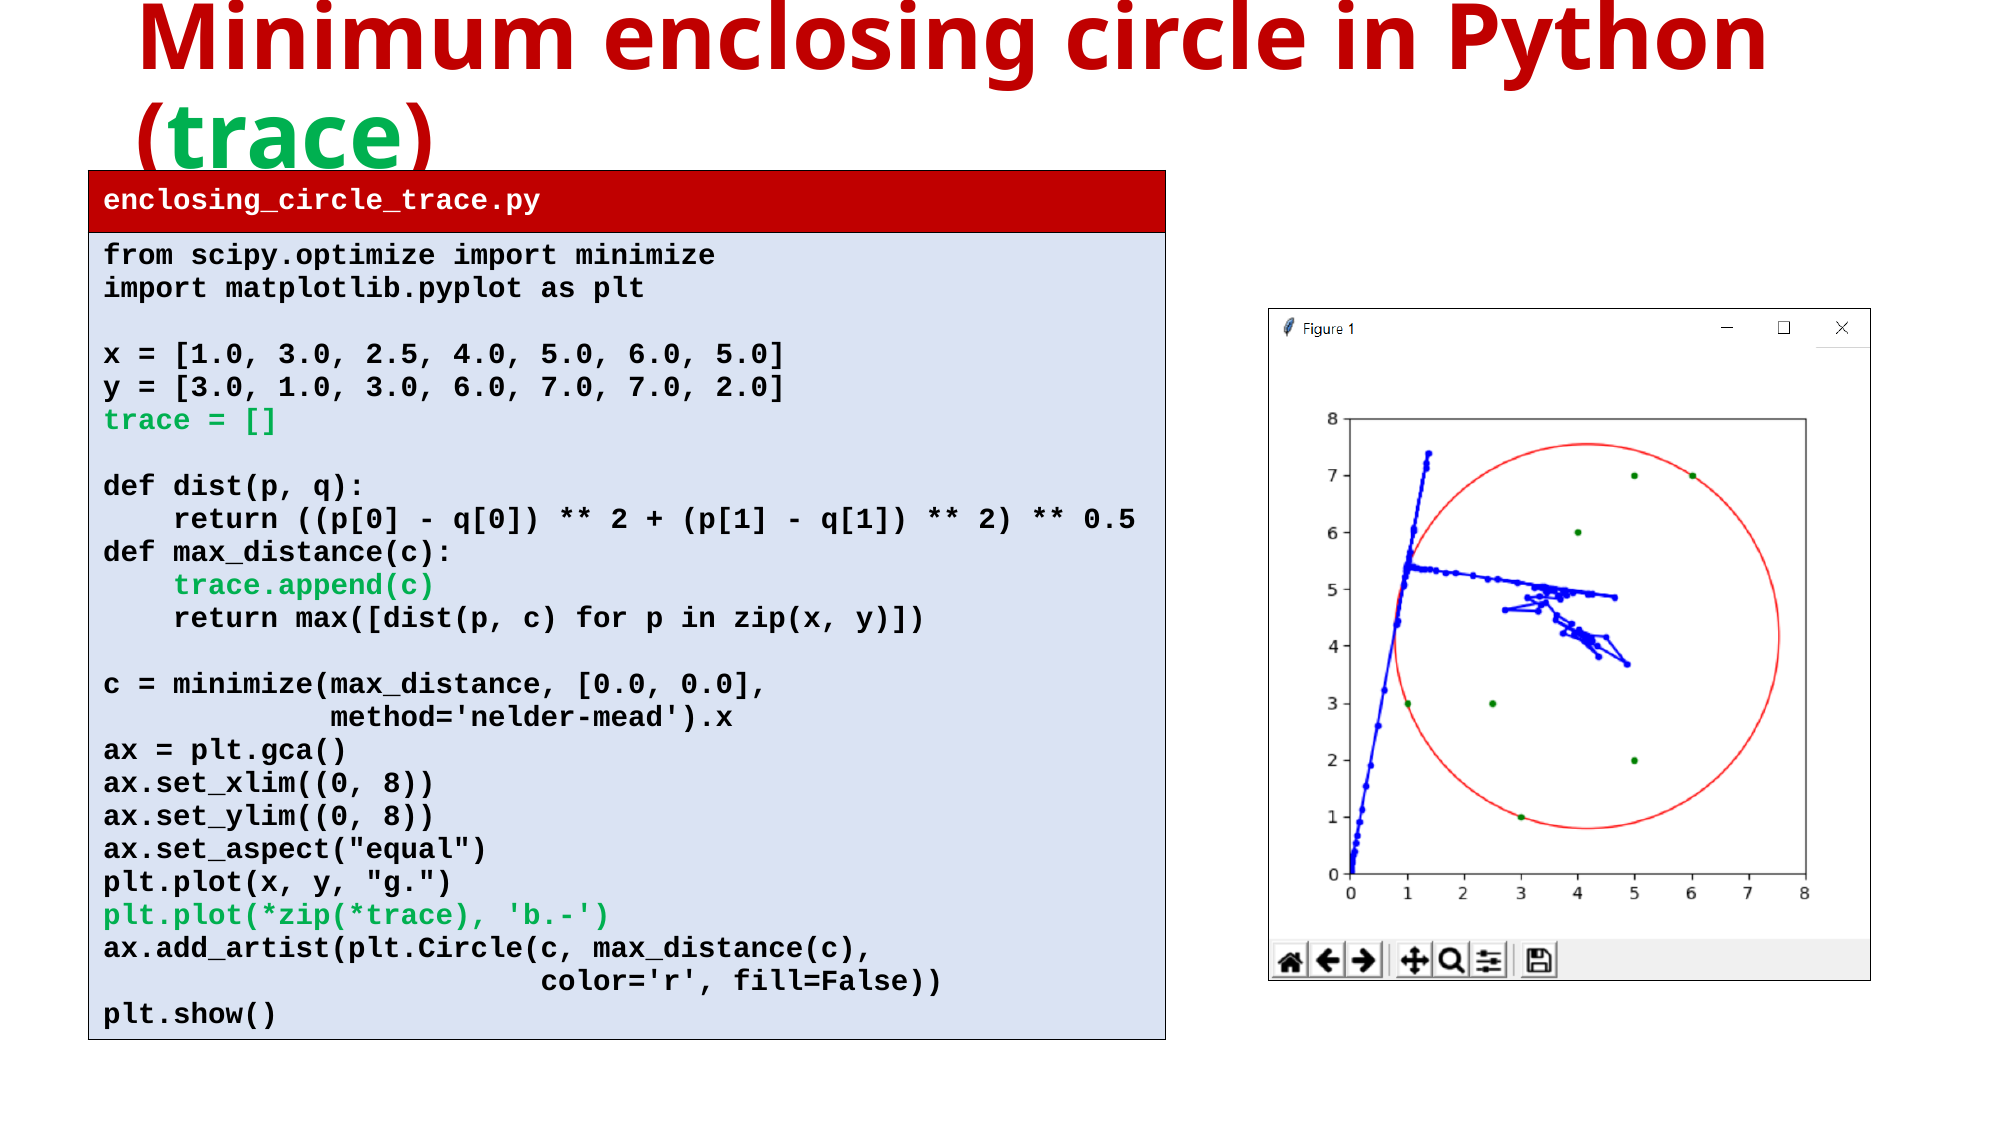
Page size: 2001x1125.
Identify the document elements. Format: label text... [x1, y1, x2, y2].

title Minimum enclosing circle in Python (trace) [120, 0, 1846, 180]
table_header enclosing_circle_trace.py [89, 171, 1165, 232]
picture [1268, 308, 1871, 981]
table_cell from scipy.optimize import minimize import matplotlib.pyplot as plt x = [1.0, 3.0, 2.5, 4.0, 5.0, 6.0, 5.0] y = [3.0, 1.0, 3.0, 6.0, 7.0, 7.0, 2.0] trace = [] def dist(p, q): return ((p[0] - q[0]) ** 2 + (p[1] - q[1]) ** 2) ** 0.5 def max_distance(c): trace.append(c) return max([dist(p, c) for p in zip(x, y)]) c = minimize(max_distance, [0.0, 0.0], method='nelder-mead').x ax = plt.gca() ax.set_xlim((0, 8)) ax.set_ylim((0, 8)) ax.set_aspect("equal") plt.plot(x, y, "g.") plt.plot(*zip(*trace), 'b.-') ax.add_artist(plt.Circle(c, max_distance(c), color='r', fill=False)) plt.show() [89, 233, 1165, 1039]
